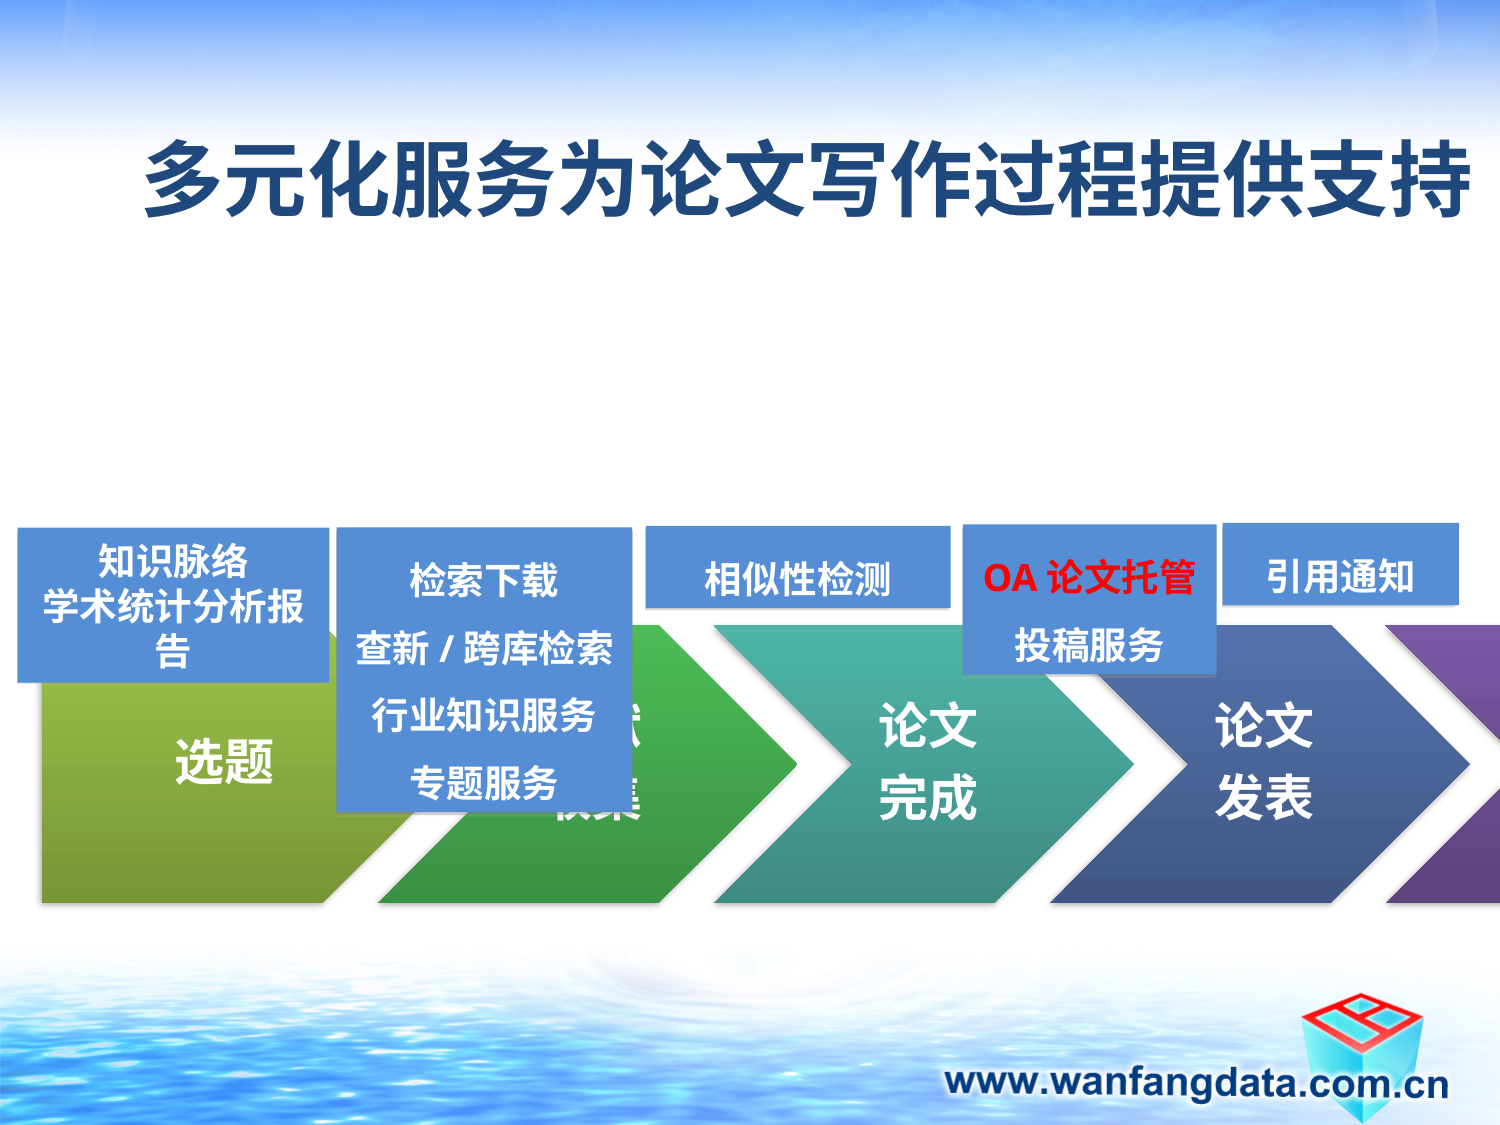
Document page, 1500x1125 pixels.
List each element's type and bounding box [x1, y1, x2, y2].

picture [0, 0, 1500, 1125]
text_box [17, 119, 1500, 840]
